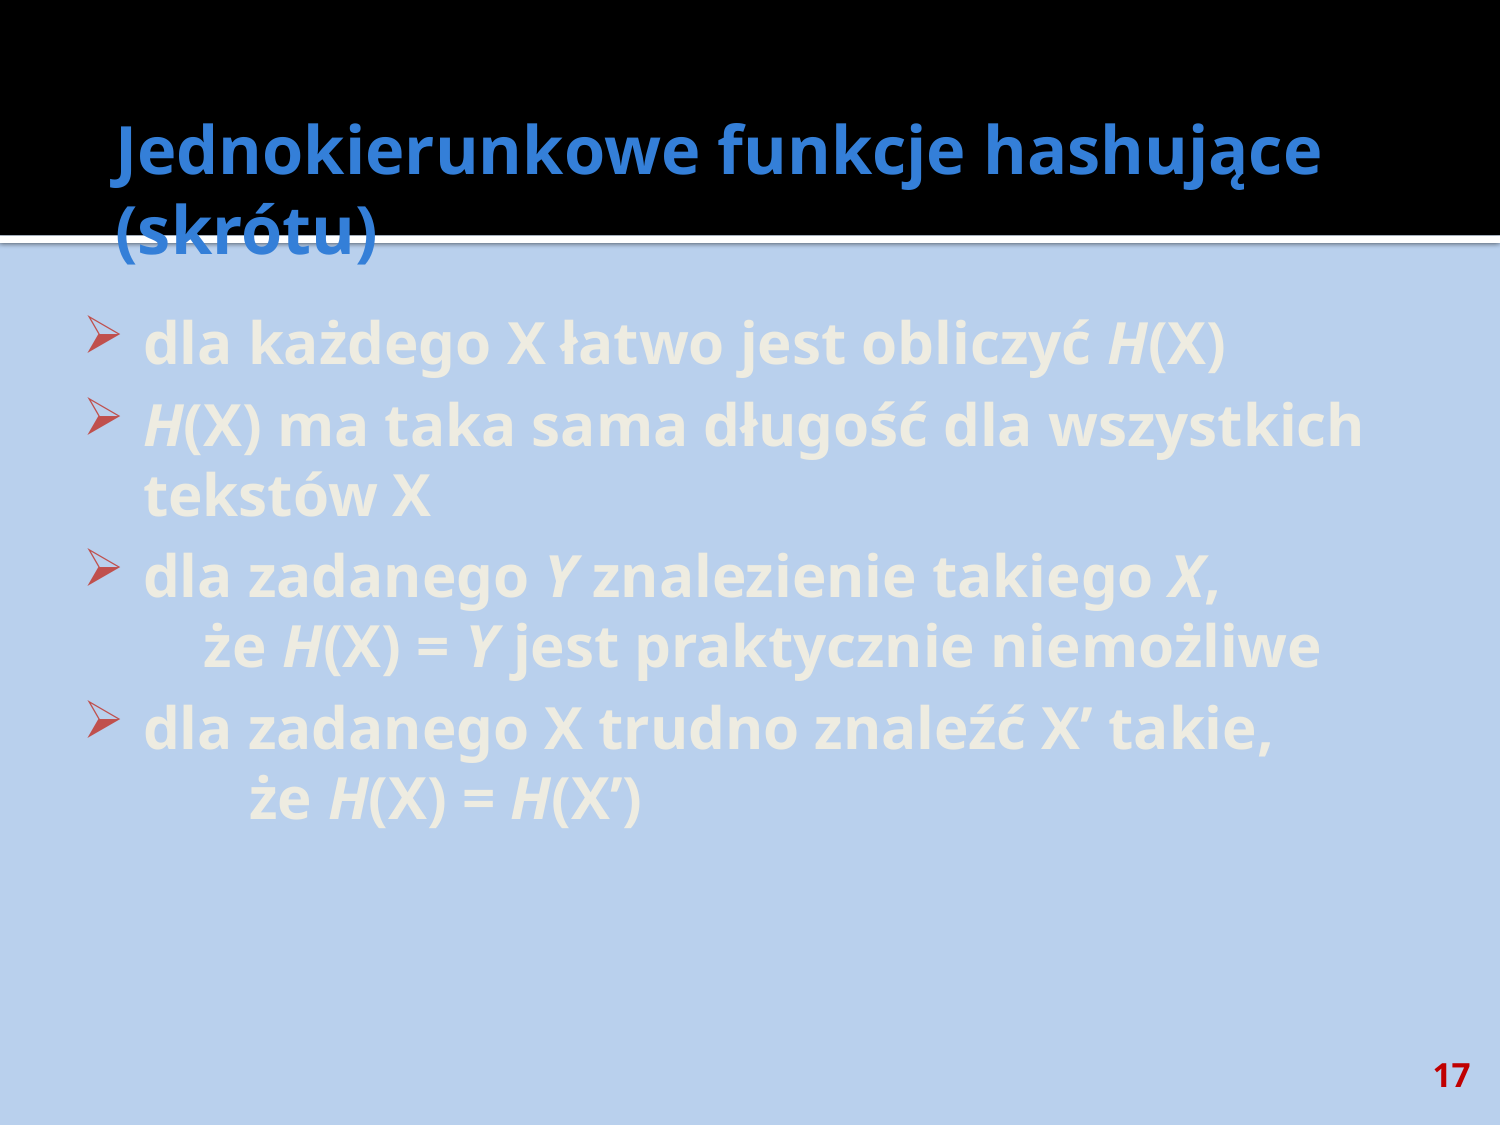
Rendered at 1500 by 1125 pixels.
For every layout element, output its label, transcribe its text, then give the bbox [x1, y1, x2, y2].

list dla każdego X łatwo jest obliczyć H(X) H(X) ma taka sama długość dla wszystkich tekstów X dla zadanego Y znalezienie takiego X, że H(X) = Y jest praktycznie niemożliwe dla zadanego X trudno znaleźć X’ takie, że H(X) = H(X’) [74, 290, 1426, 1051]
title Jednokierunkowe funkcje hashujące (skrótu) [100, 103, 1486, 274]
